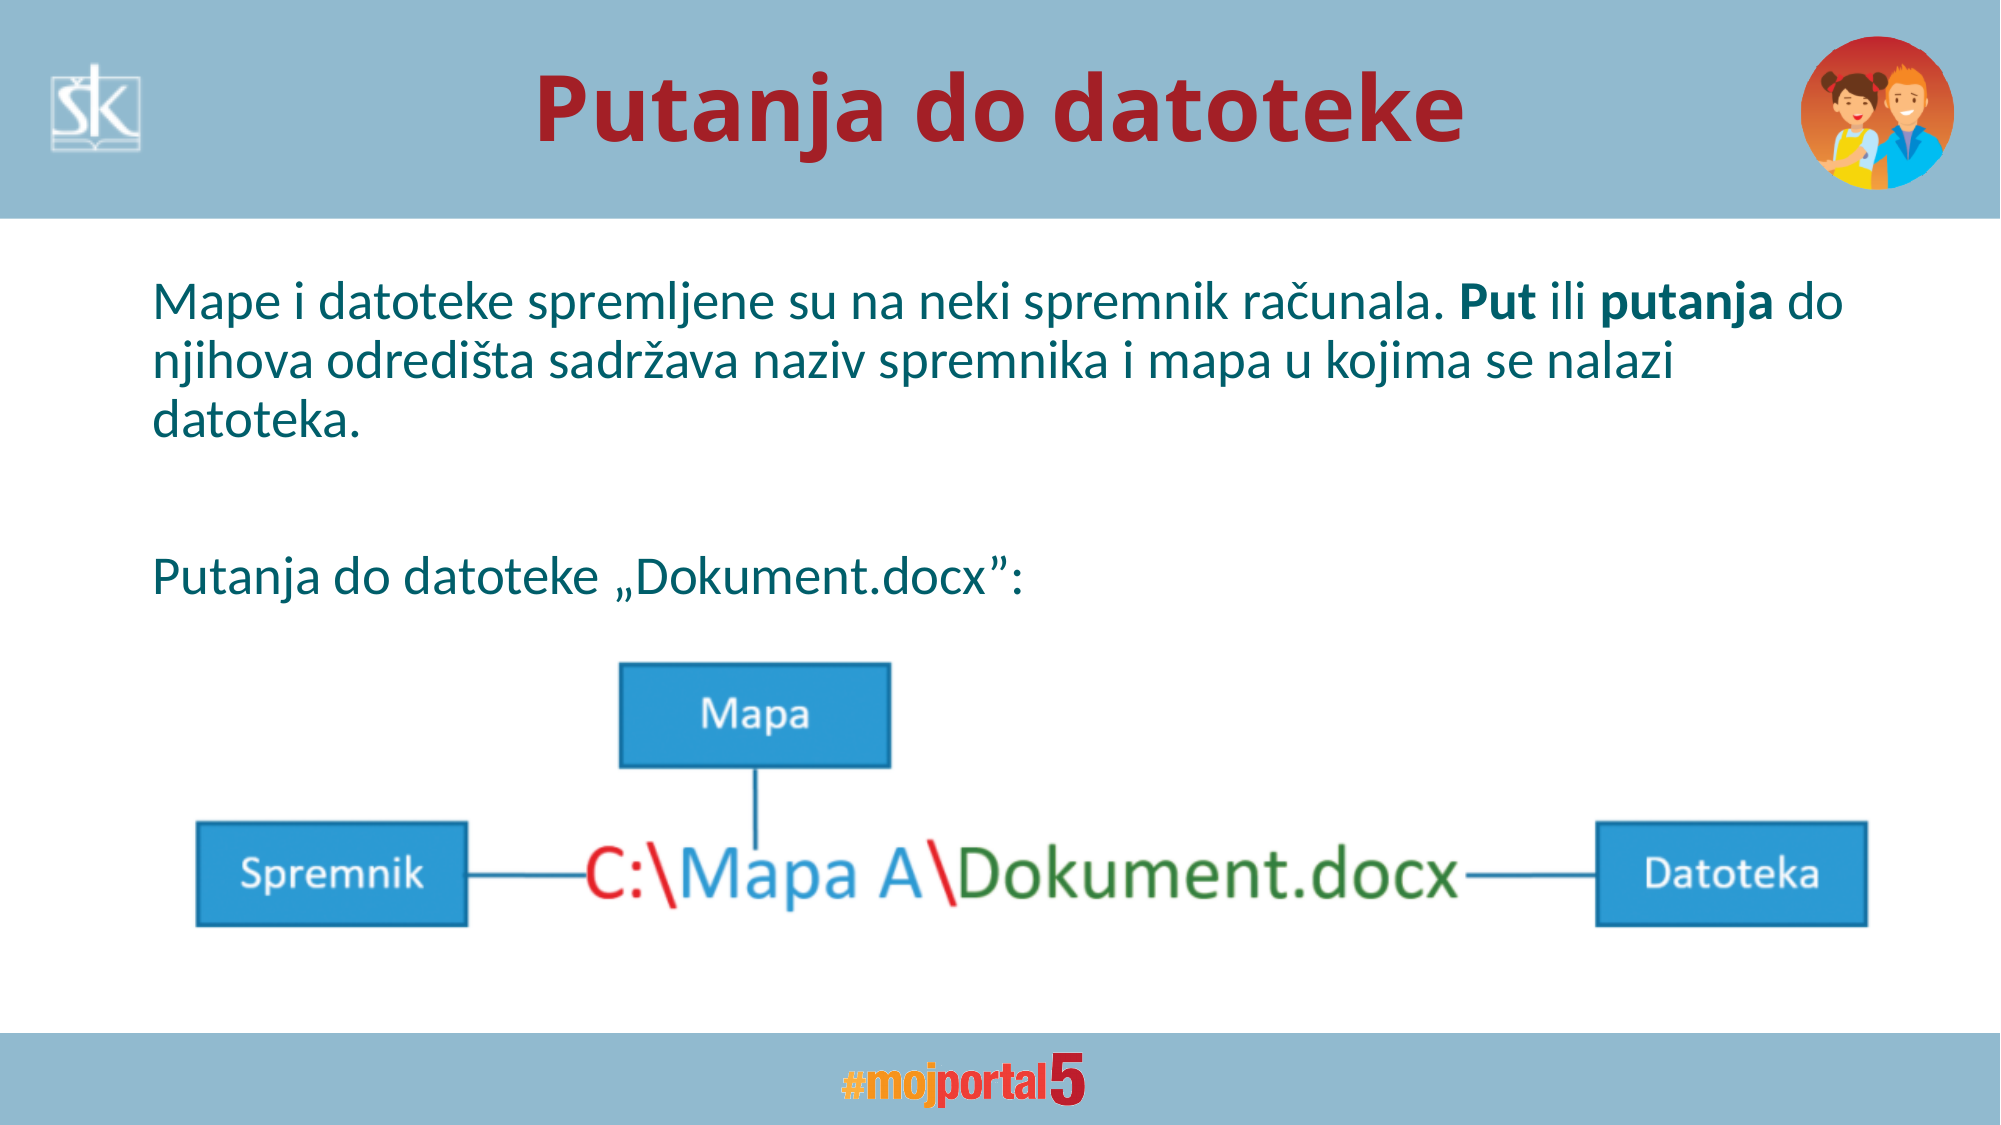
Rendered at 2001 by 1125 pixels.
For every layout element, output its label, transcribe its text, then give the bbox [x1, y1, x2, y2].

list Mape i datoteke spremljene su na neki spremnik računala. Put ili putanja do njihova odredišta sadržava naziv spremnika i mapa u kojima se nalazi datoteka. Putanja do datoteke „Dokument.docx”: [137, 264, 1863, 618]
picture [1863, 34, 1958, 191]
picture [169, 638, 1891, 954]
title Putanja do datoteke [137, 31, 1863, 191]
picture [841, 1050, 1087, 1109]
picture [35, 53, 137, 169]
